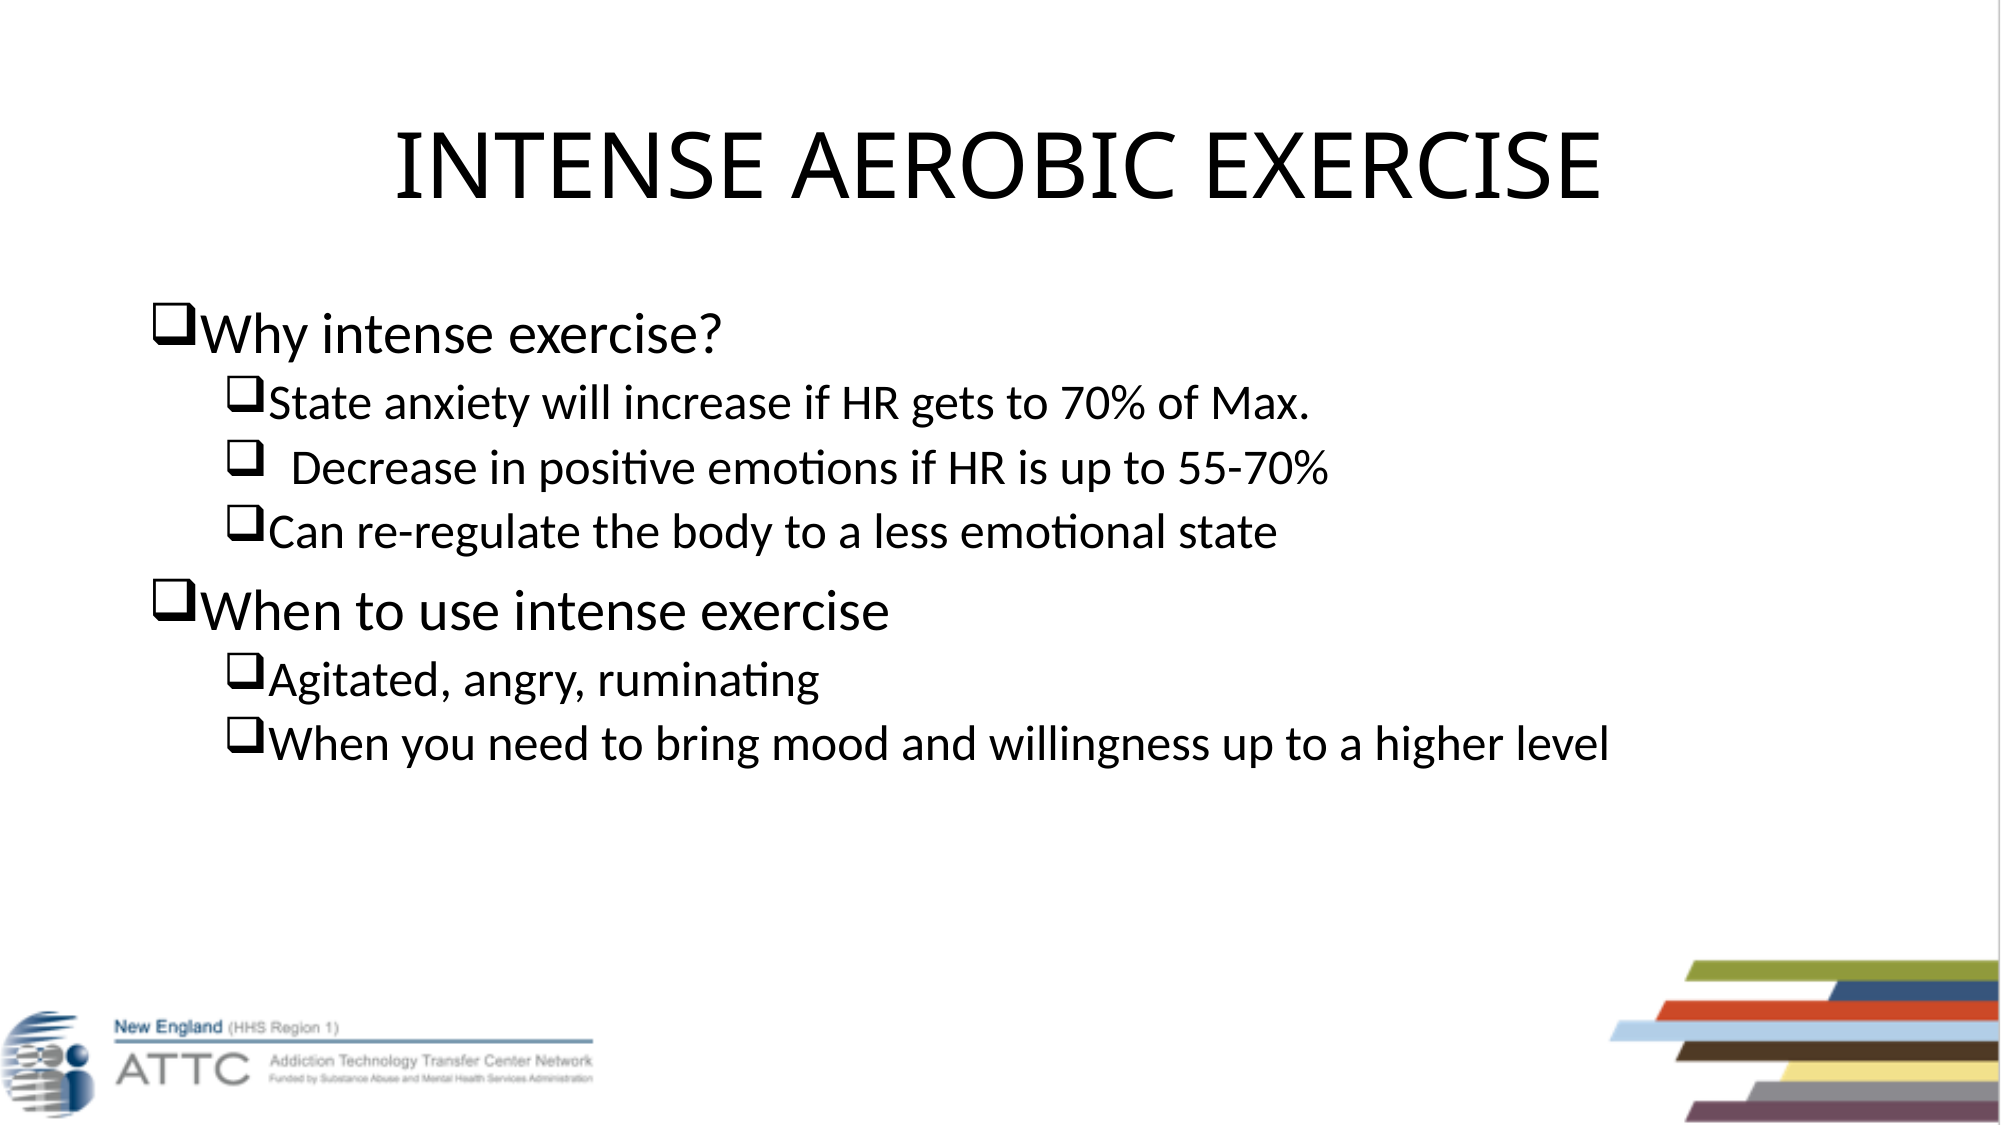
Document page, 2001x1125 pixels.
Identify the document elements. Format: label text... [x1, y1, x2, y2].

list Why intense exercise? State anxiety will increase if HR gets to 70% of Max. Decrease in positive emotions if HR is up to 55-70% Can re-regulate the body to a less emotional state When to use intense exercise Agitated, angry, ruminating When you need to bring mood and willingness up to a higher level [133, 295, 1917, 1013]
title INTENSE AEROBIC EXERCISE [137, 59, 1863, 278]
picture [0, 0, 2001, 1125]
